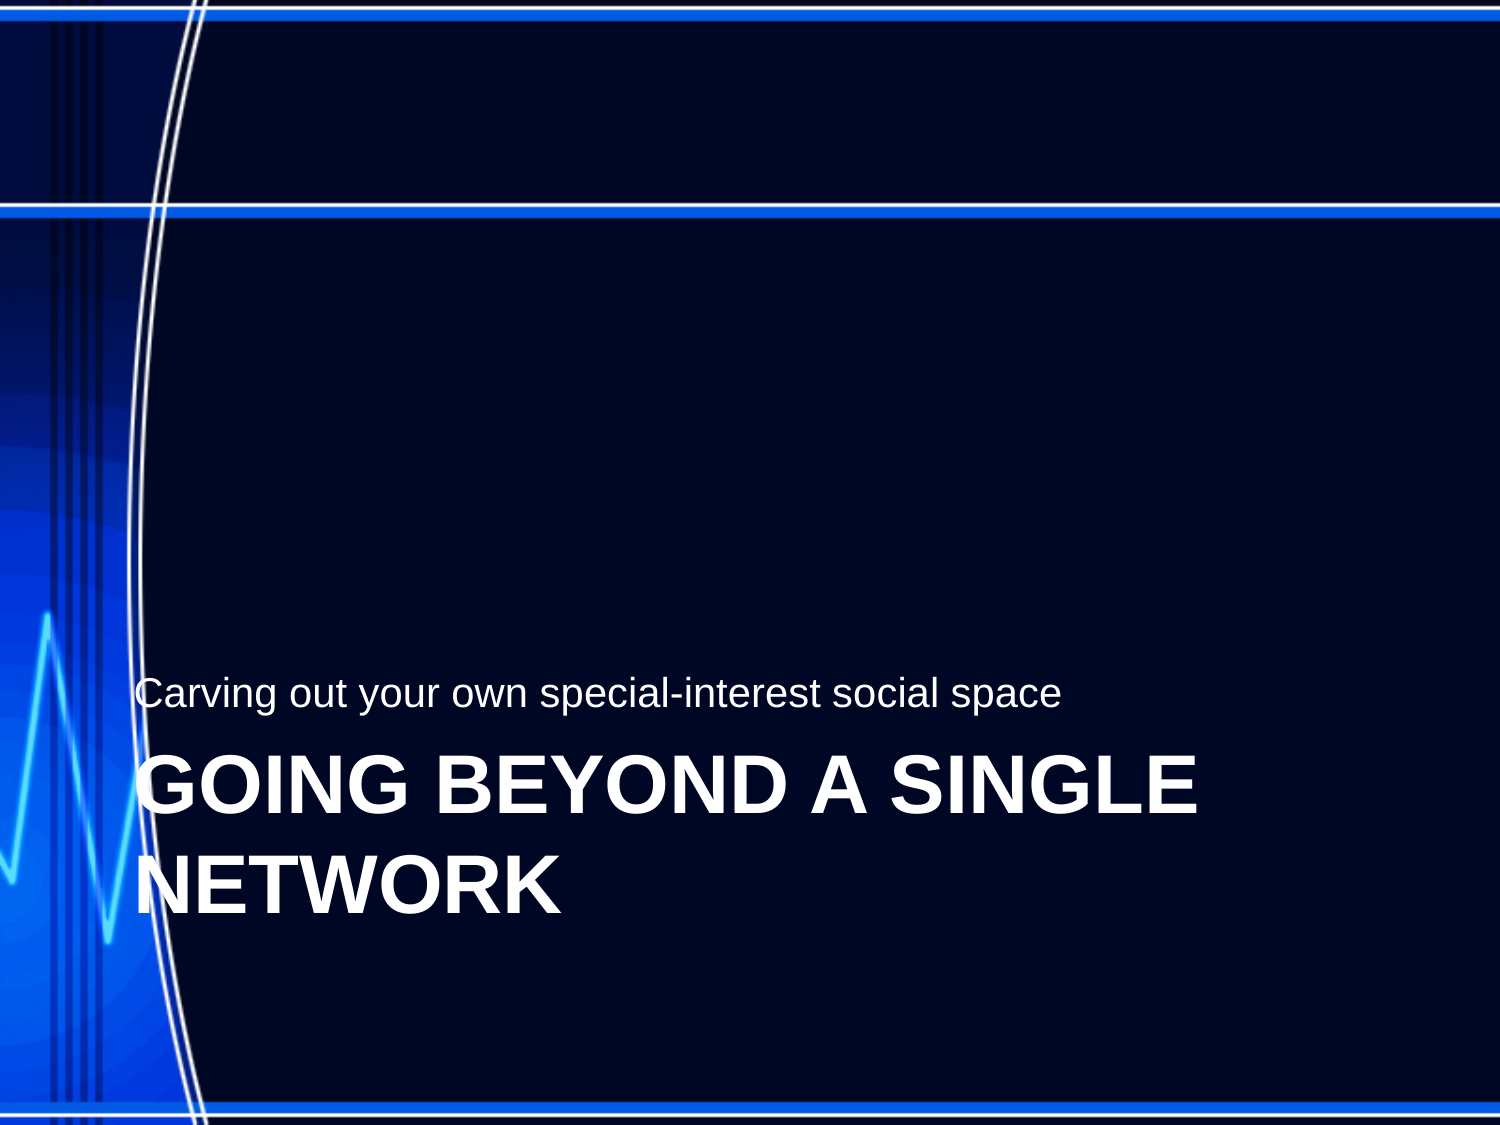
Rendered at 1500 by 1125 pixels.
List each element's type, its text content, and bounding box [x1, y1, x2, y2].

picture [0, 0, 1500, 1125]
title Going Beyond A Single Network [118, 724, 1394, 947]
list Carving out your own special-interest social space [118, 476, 1394, 724]
